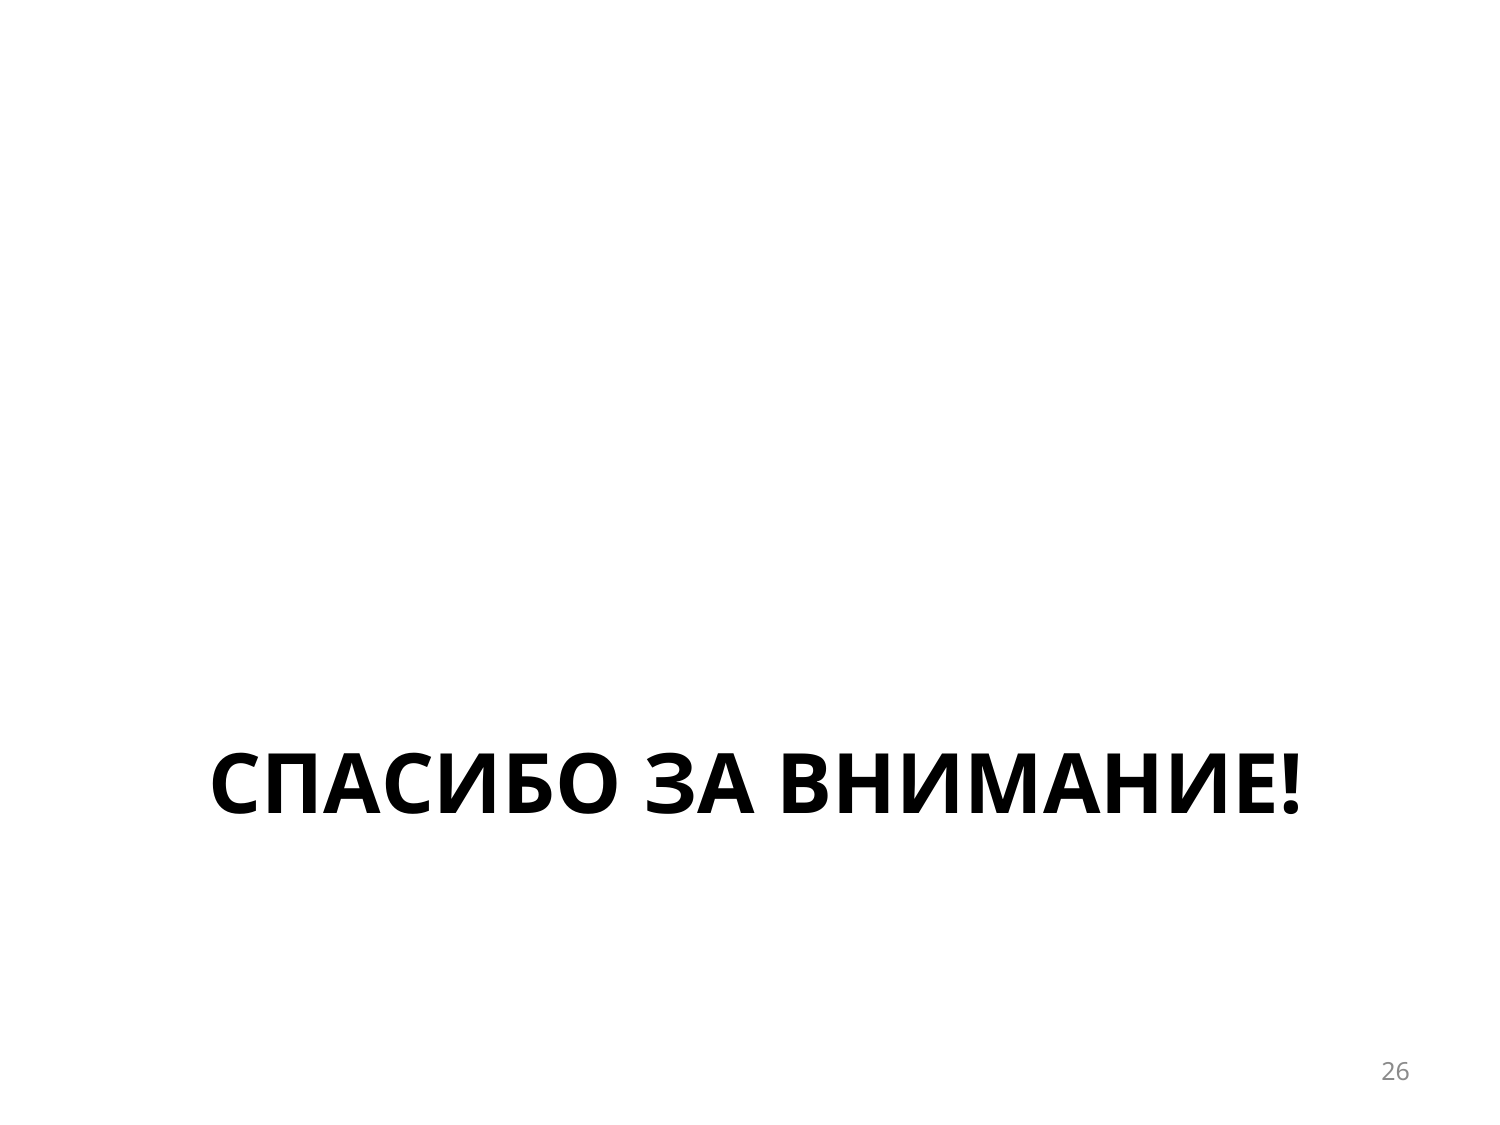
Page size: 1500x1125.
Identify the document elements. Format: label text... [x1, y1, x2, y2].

slide_number 26 [1074, 1042, 1425, 1103]
title Спасибо за внимание! [118, 722, 1394, 947]
